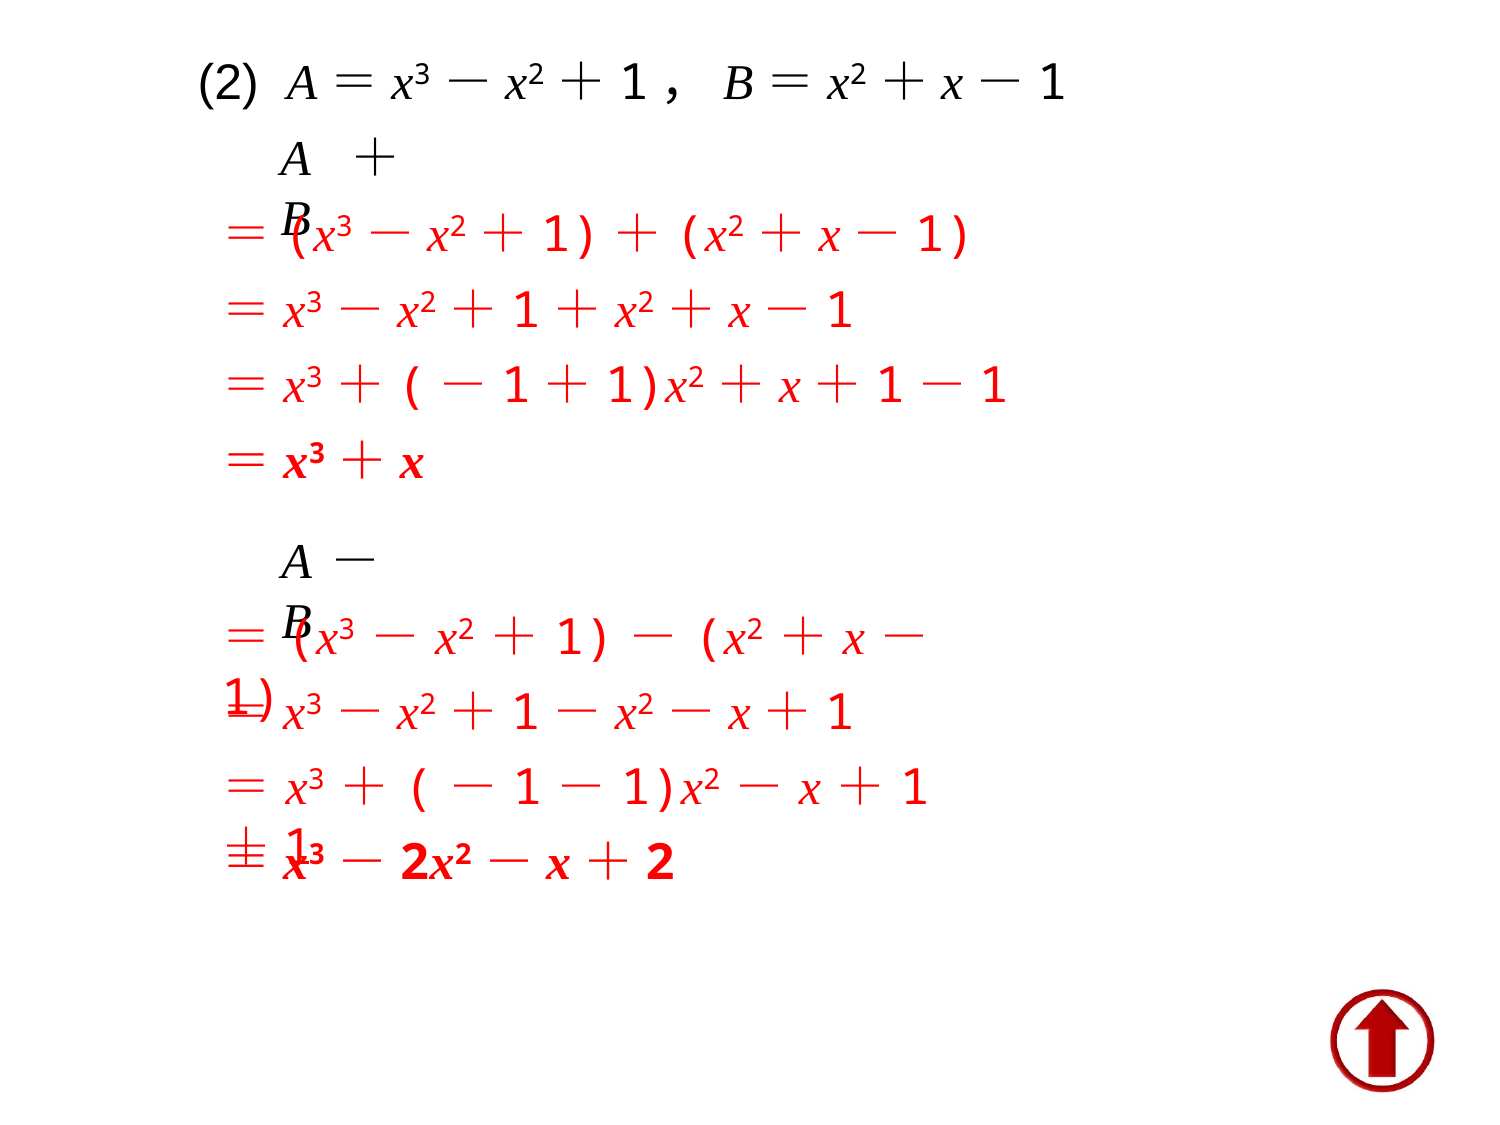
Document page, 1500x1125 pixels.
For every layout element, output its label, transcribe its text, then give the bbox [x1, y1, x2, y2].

text_box ＝x3－2x2－x＋2 [206, 821, 957, 897]
text_box A＋B [265, 118, 428, 193]
text_box ＝x3＋(－1＋1)x2＋x＋1－1 [206, 344, 1436, 420]
text_box ＝x3＋x [206, 420, 1436, 496]
text_box ＝x3－x2＋1＋x2＋x－1 [206, 269, 1436, 344]
picture [1328, 987, 1436, 1095]
text_box ＝(x3－x2＋1)＋(x2＋x－1) [206, 193, 1436, 269]
text_box (2) A＝x3－x2＋1，B＝x2＋x－1 [182, 42, 1317, 118]
text_box ＝x3－x2＋1－x2－x＋1 [206, 671, 957, 746]
text_box ＝x3＋(－1－1)x2－x＋1＋1 [206, 746, 957, 821]
text_box ＝(x3－x2＋1)－(x2＋x－1) [206, 596, 957, 671]
text_box A－B [266, 521, 408, 596]
